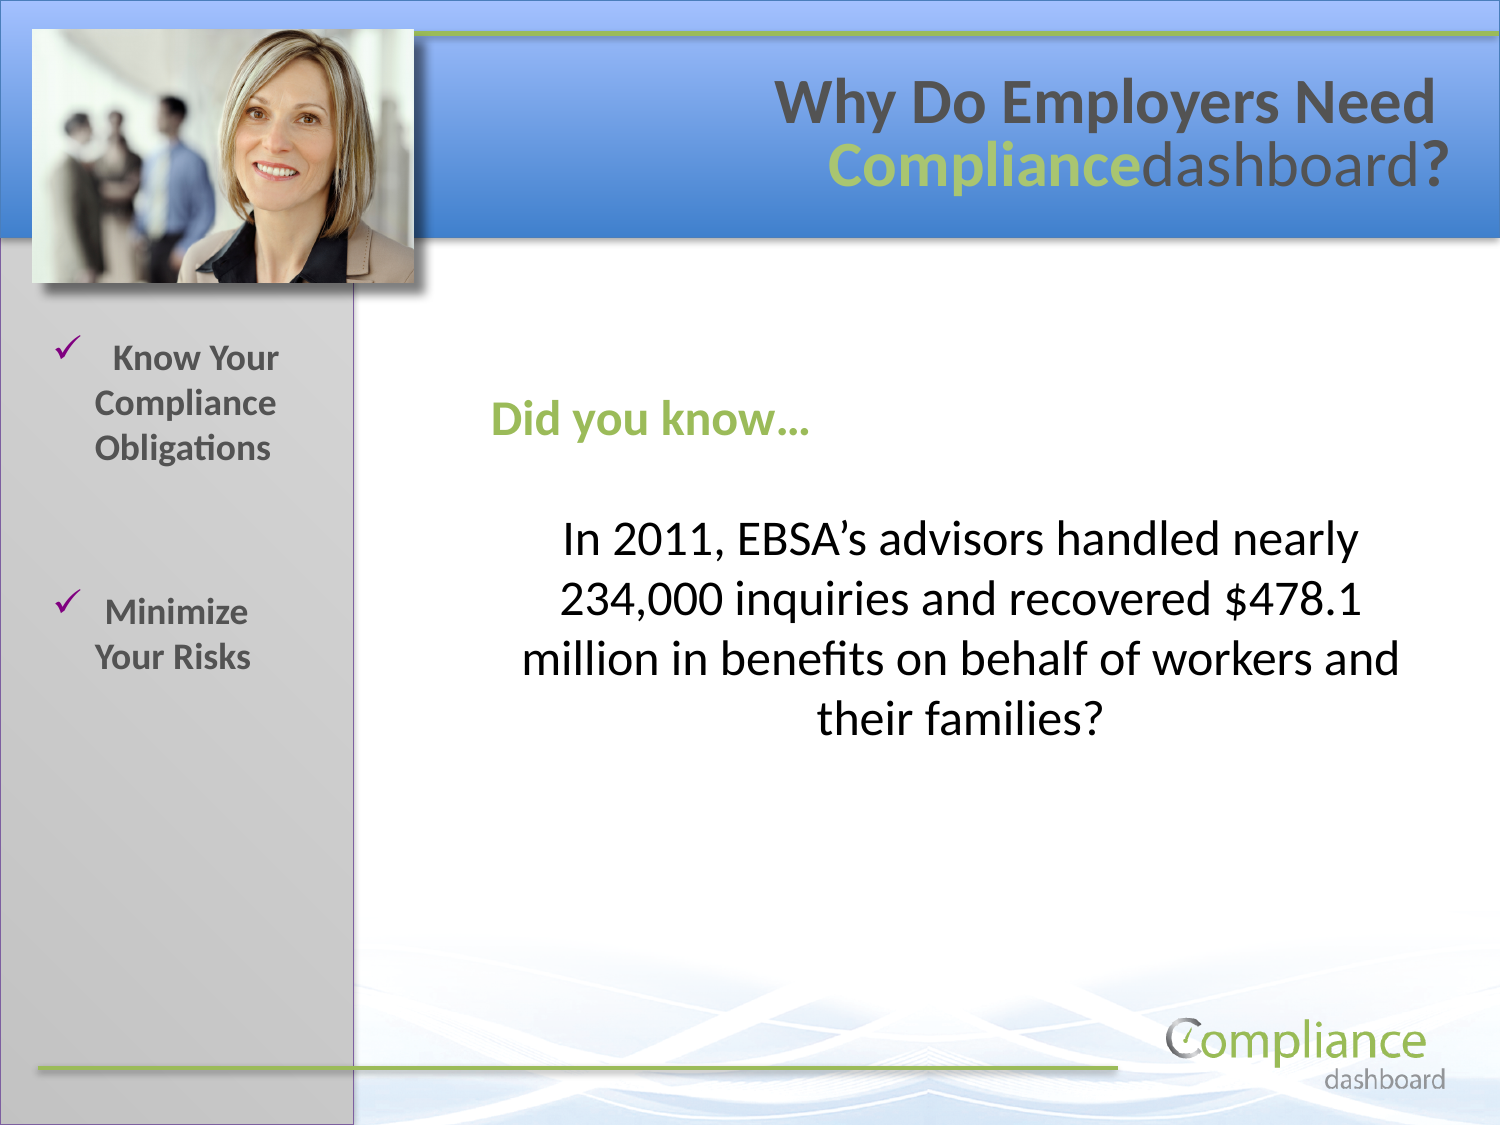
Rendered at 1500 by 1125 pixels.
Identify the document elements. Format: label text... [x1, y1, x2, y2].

text_box [0, 0, 1500, 238]
text_box Did you know… In 2011, EBSA’s advisors handled nearly 234,000 inquiries and recovered $478.1 million in benefits on behalf of workers and their families? [476, 377, 1446, 753]
text_box Why Do Employers Need Compliancedashboard? [433, 66, 1467, 217]
text_box Know Your Compliance Obligations [37, 325, 425, 476]
picture [32, 28, 415, 283]
text_box Minimize Your Risks [37, 579, 425, 685]
text_box [0, 246, 354, 1125]
picture [355, 444, 1499, 1125]
